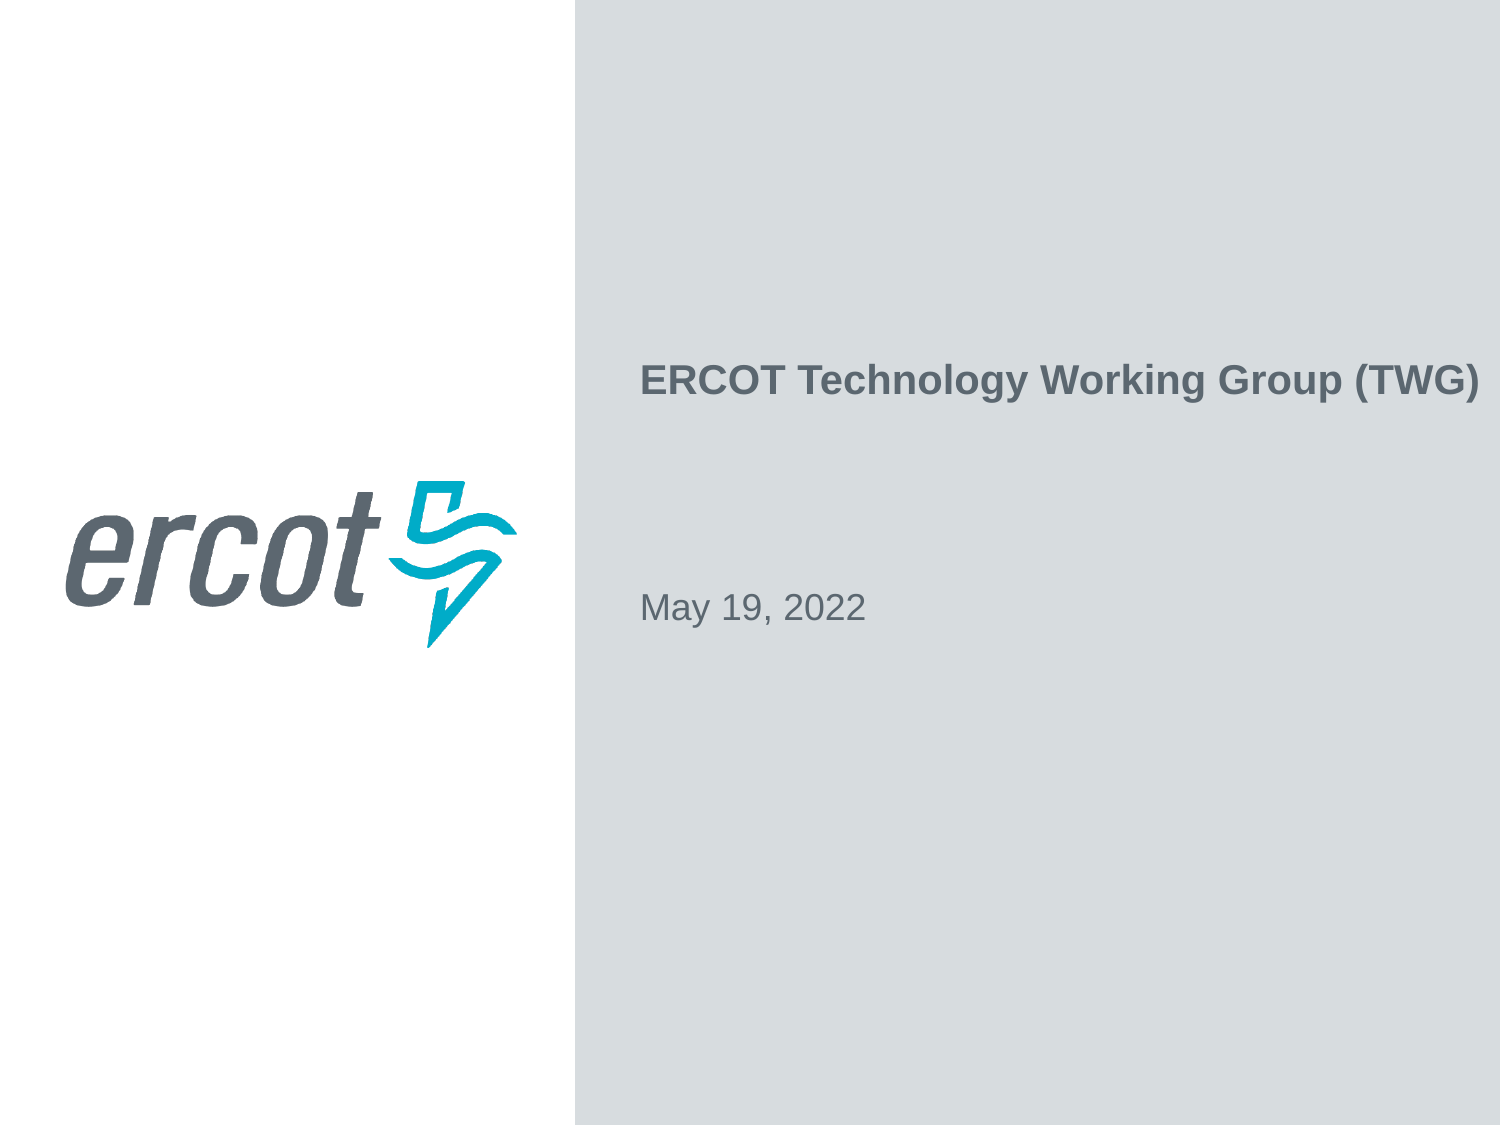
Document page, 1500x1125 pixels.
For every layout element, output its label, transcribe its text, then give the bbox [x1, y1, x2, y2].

text_box ERCOT Technology Working Group (TWG) May 19, 2022 [624, 345, 1500, 636]
picture [56, 471, 525, 654]
